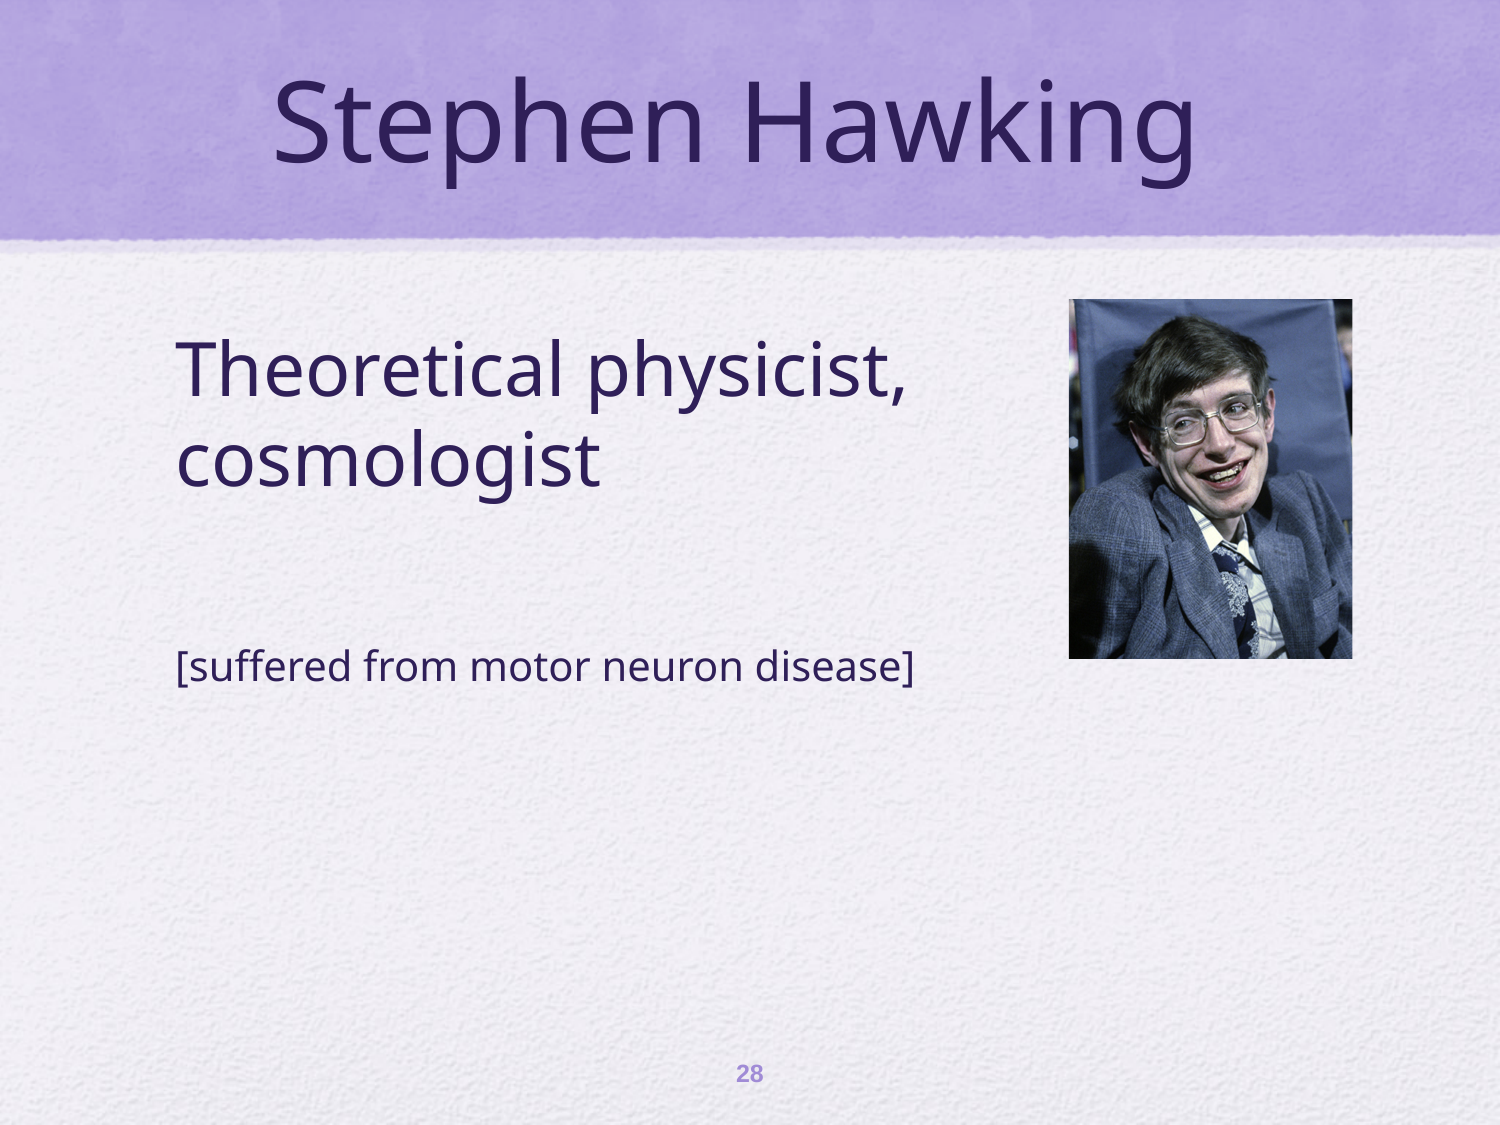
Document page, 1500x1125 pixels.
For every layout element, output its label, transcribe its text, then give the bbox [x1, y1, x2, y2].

title Stephen Hawking [129, 6, 1373, 239]
list Theoretical physicist, cosmologist [suffered from motor neuron disease] [160, 314, 1060, 658]
slide_number 28 [699, 1042, 800, 1103]
picture [0, 225, 1500, 1125]
